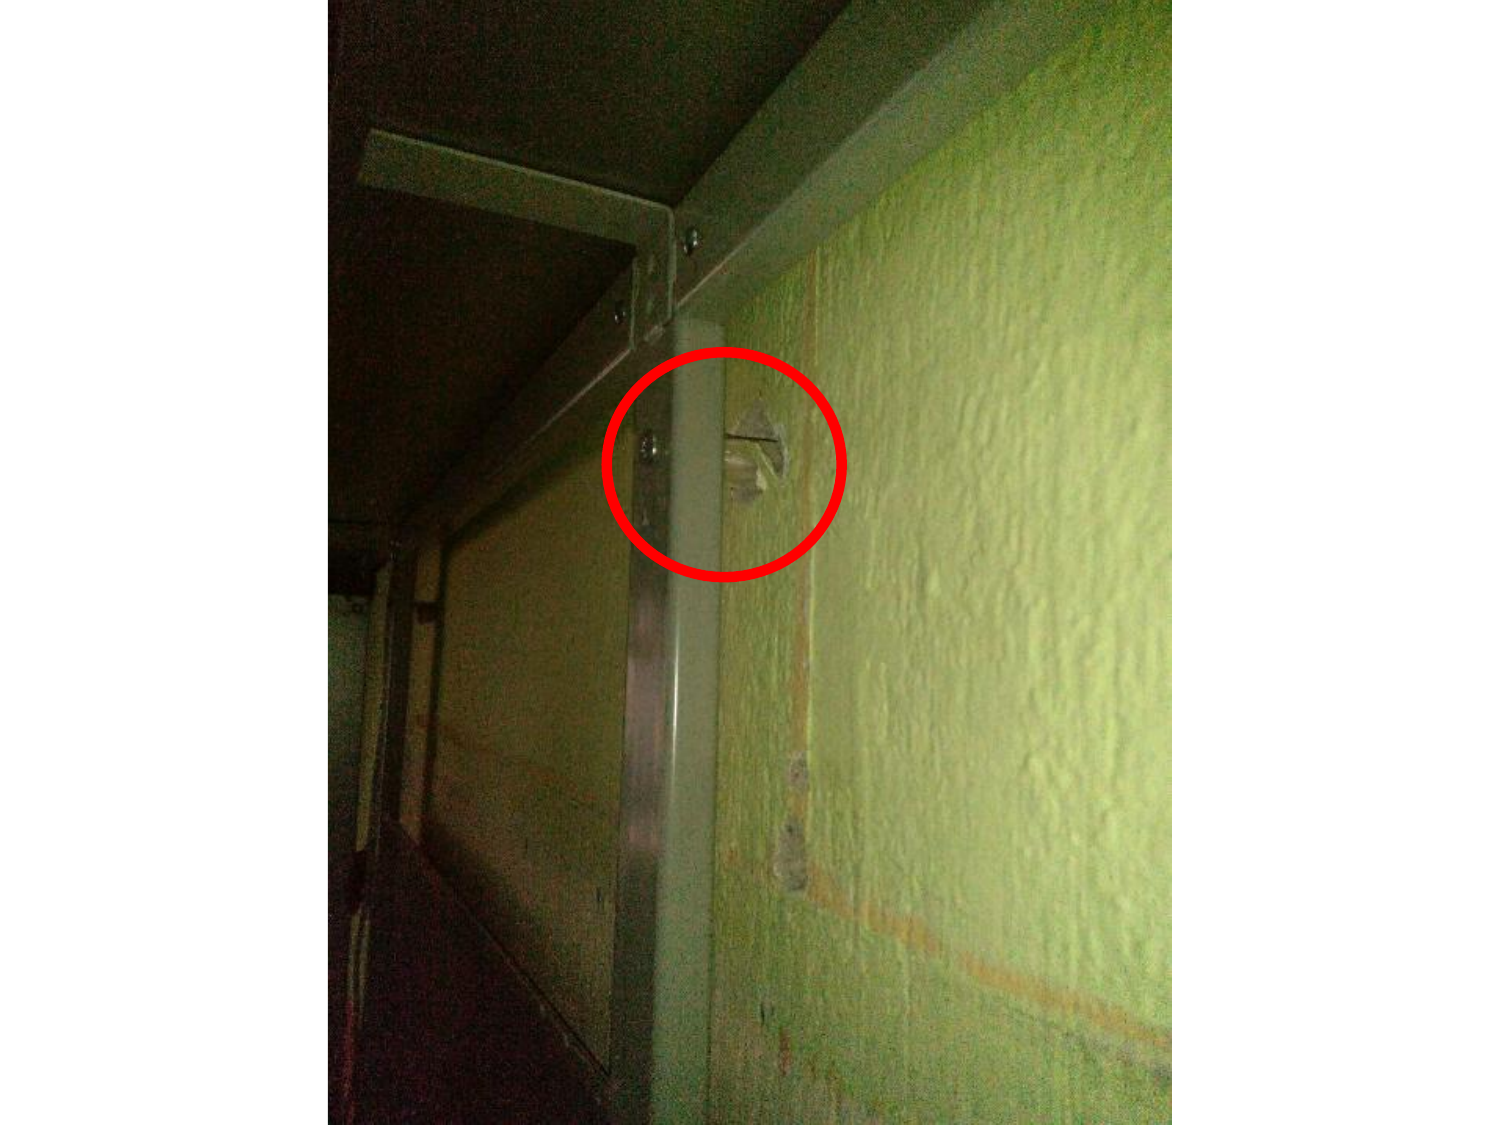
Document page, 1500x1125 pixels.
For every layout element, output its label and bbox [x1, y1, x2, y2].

text_box [606, 352, 842, 578]
text_box [327, 0, 1172, 1125]
